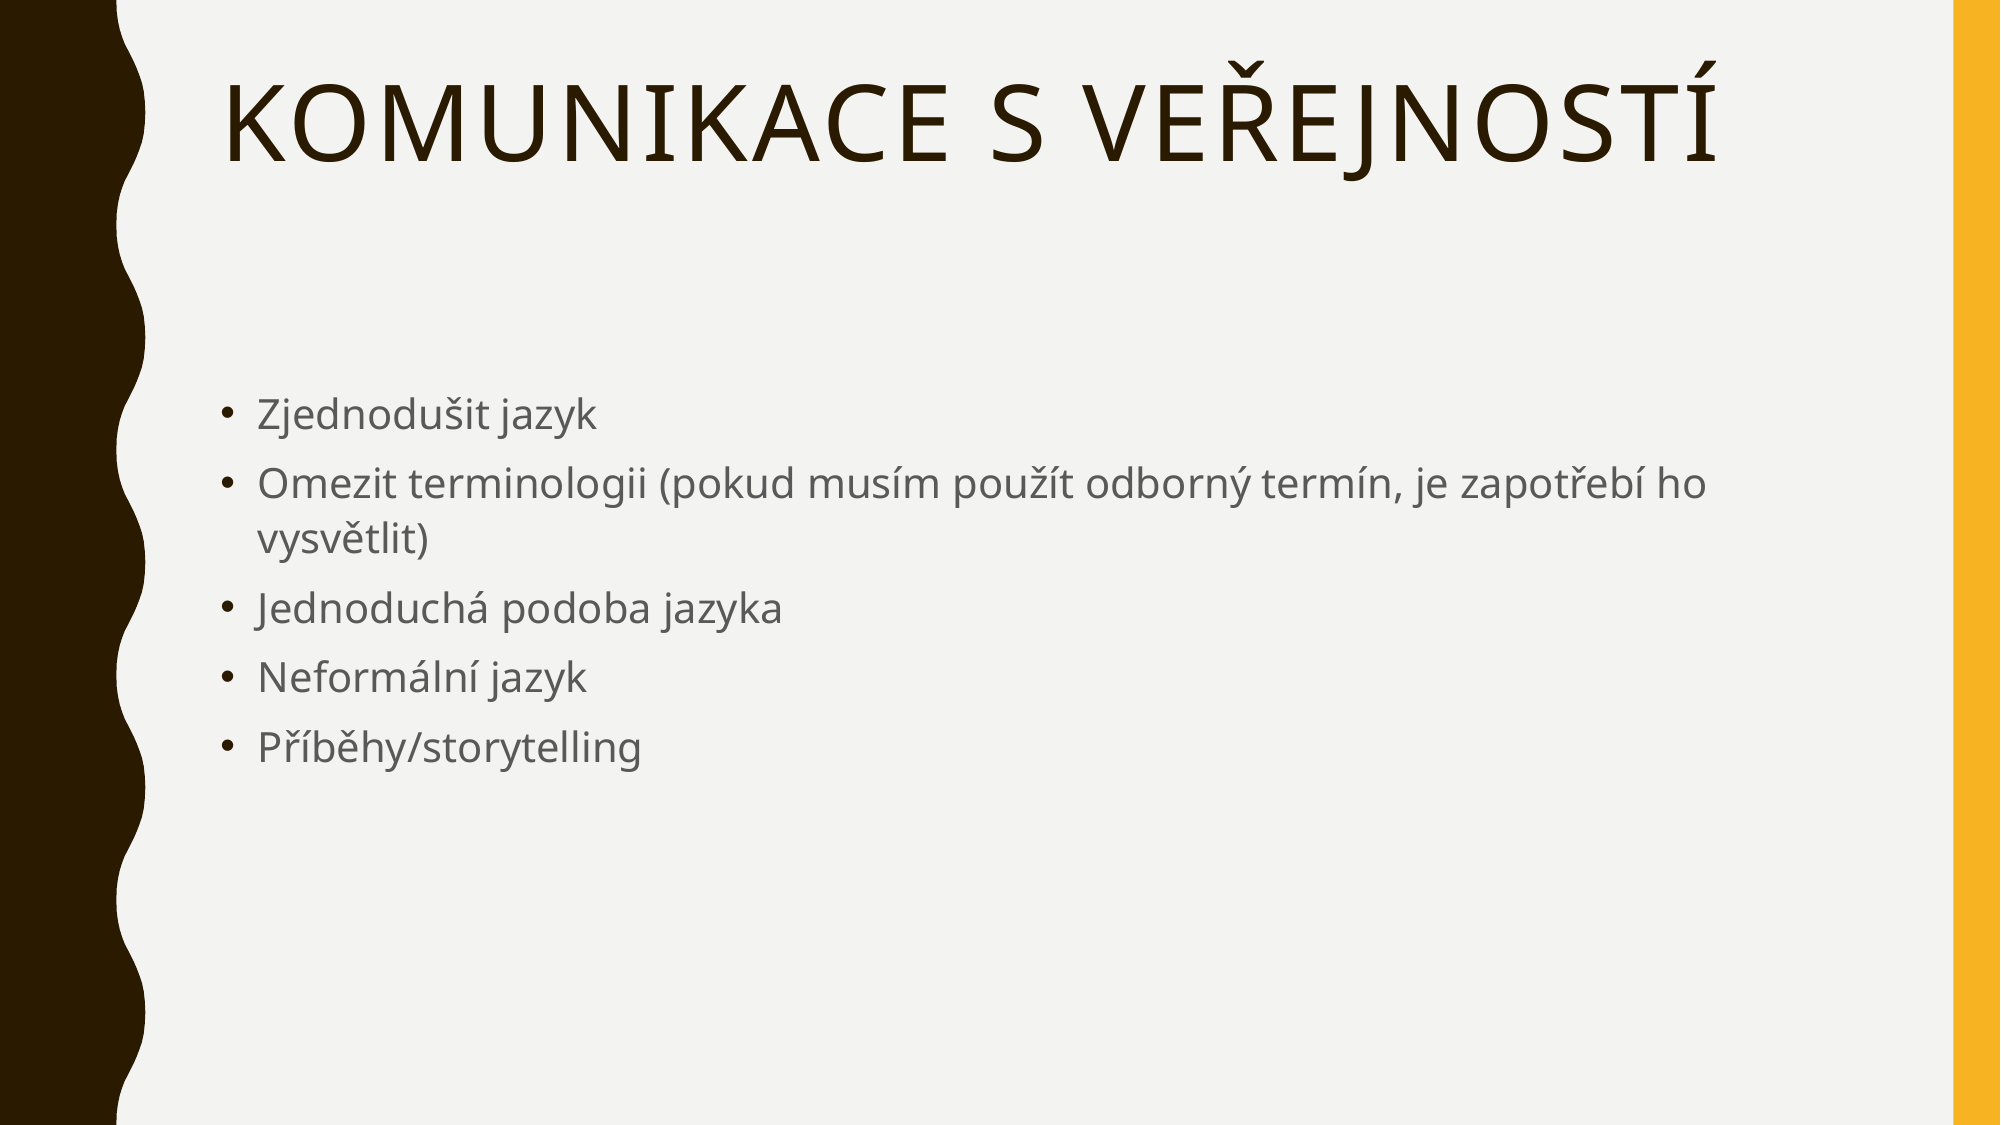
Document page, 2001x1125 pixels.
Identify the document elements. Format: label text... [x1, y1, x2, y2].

list Zjednodušit jazyk Omezit terminologii (pokud musím použít odborný termín, je zapotřebí ho vysvětlit) Jednoduchá podoba jazyka Neformální jazyk Příběhy/storytelling [205, 375, 1875, 765]
title Komunikace s veřejností [205, 62, 1875, 308]
